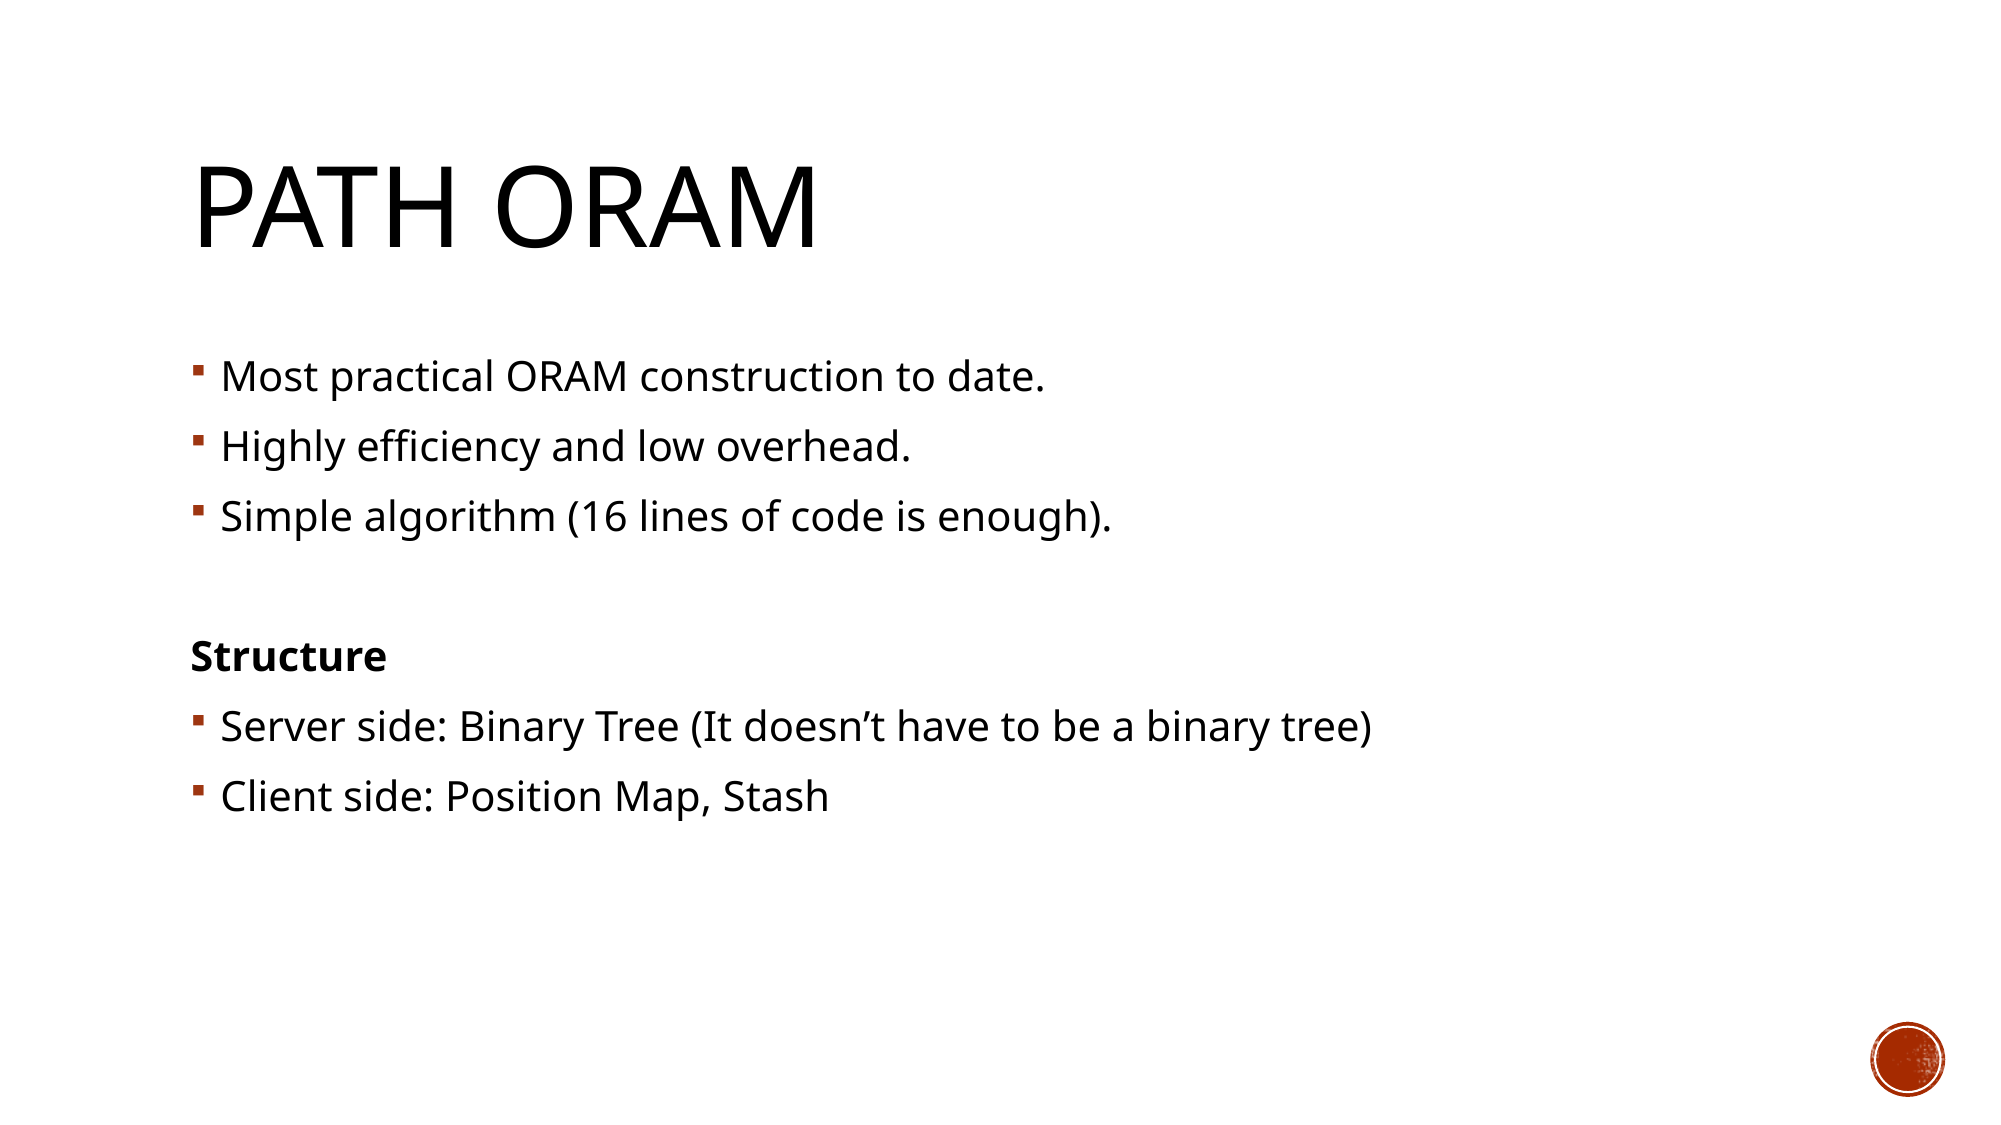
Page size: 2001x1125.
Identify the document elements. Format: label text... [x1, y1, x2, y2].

title Path oram [175, 79, 1826, 344]
list Most practical ORAM construction to date. Highly efficiency and low overhead. Simple algorithm (16 lines of code is enough). Structure Server side: Binary Tree (It doesn’t have to be a binary tree) Client side: Position Map, Stash [175, 348, 1826, 1013]
